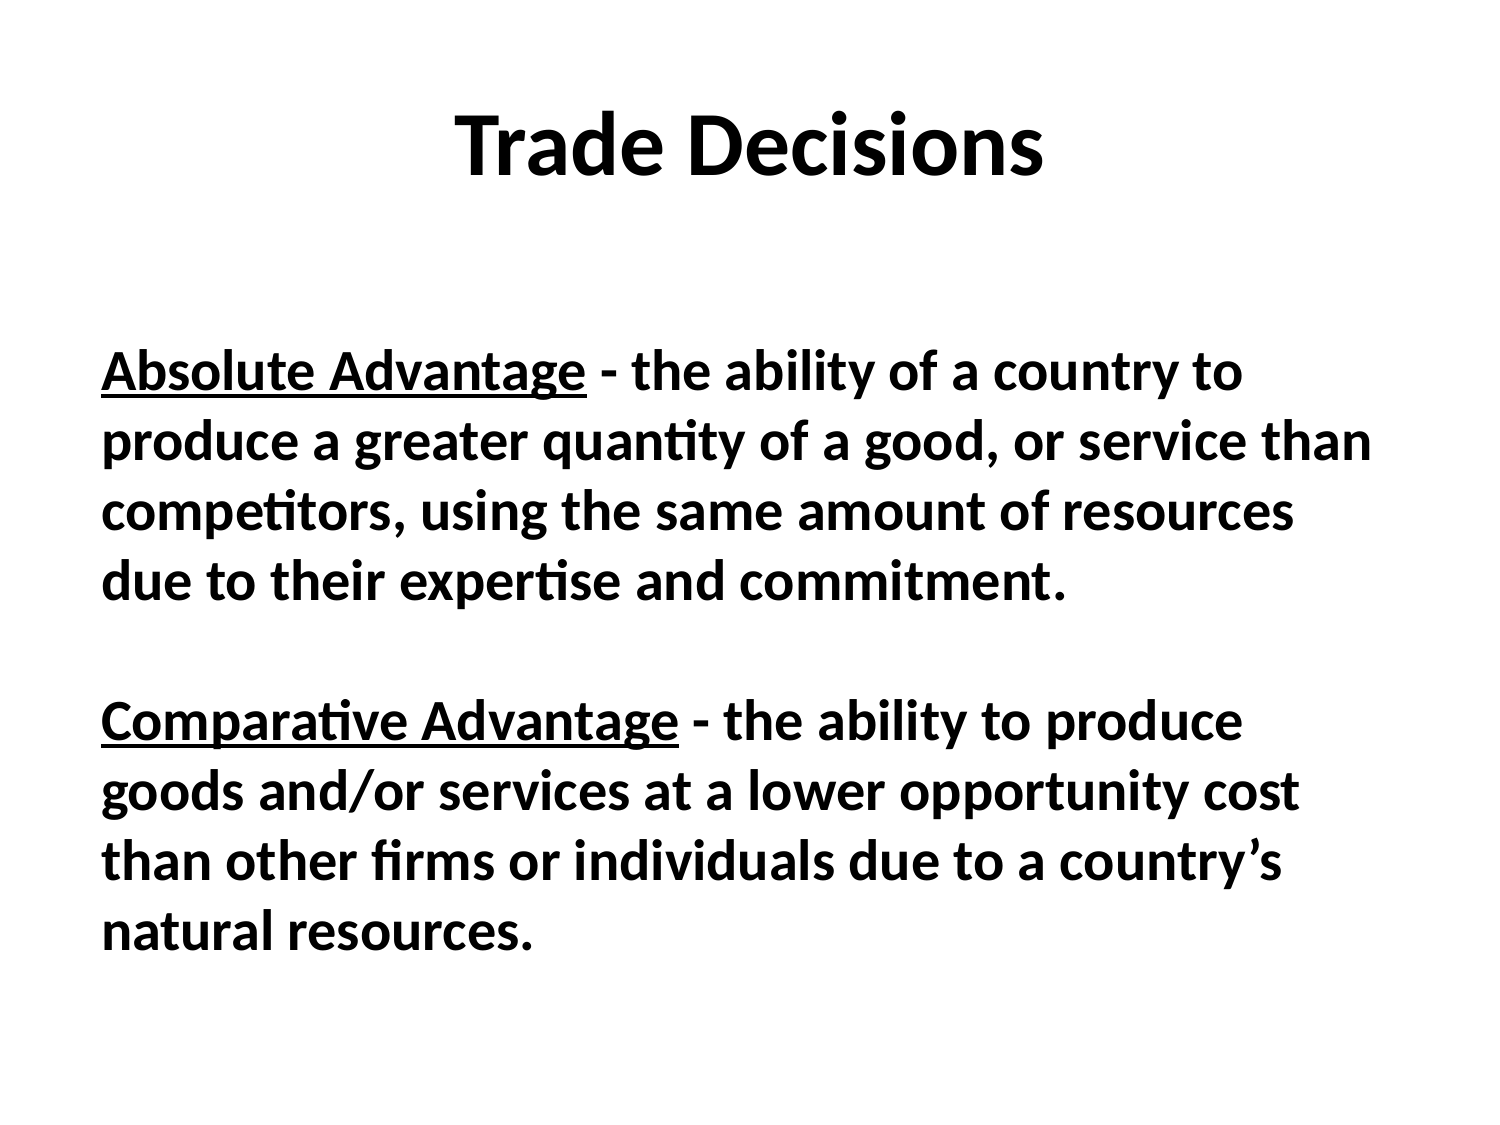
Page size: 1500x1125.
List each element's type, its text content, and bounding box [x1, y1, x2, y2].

text_box Absolute Advantage - the ability of a country to produce a greater quantity of a good, or service than competitors, using the same amount of resources due to their expertise and commitment. Comparative Advantage - the ability to produce goods and/or services at a lower opportunity cost than other firms or individuals due to a country’s natural resources. [86, 324, 1399, 970]
title Trade Decisions [75, 45, 1425, 233]
